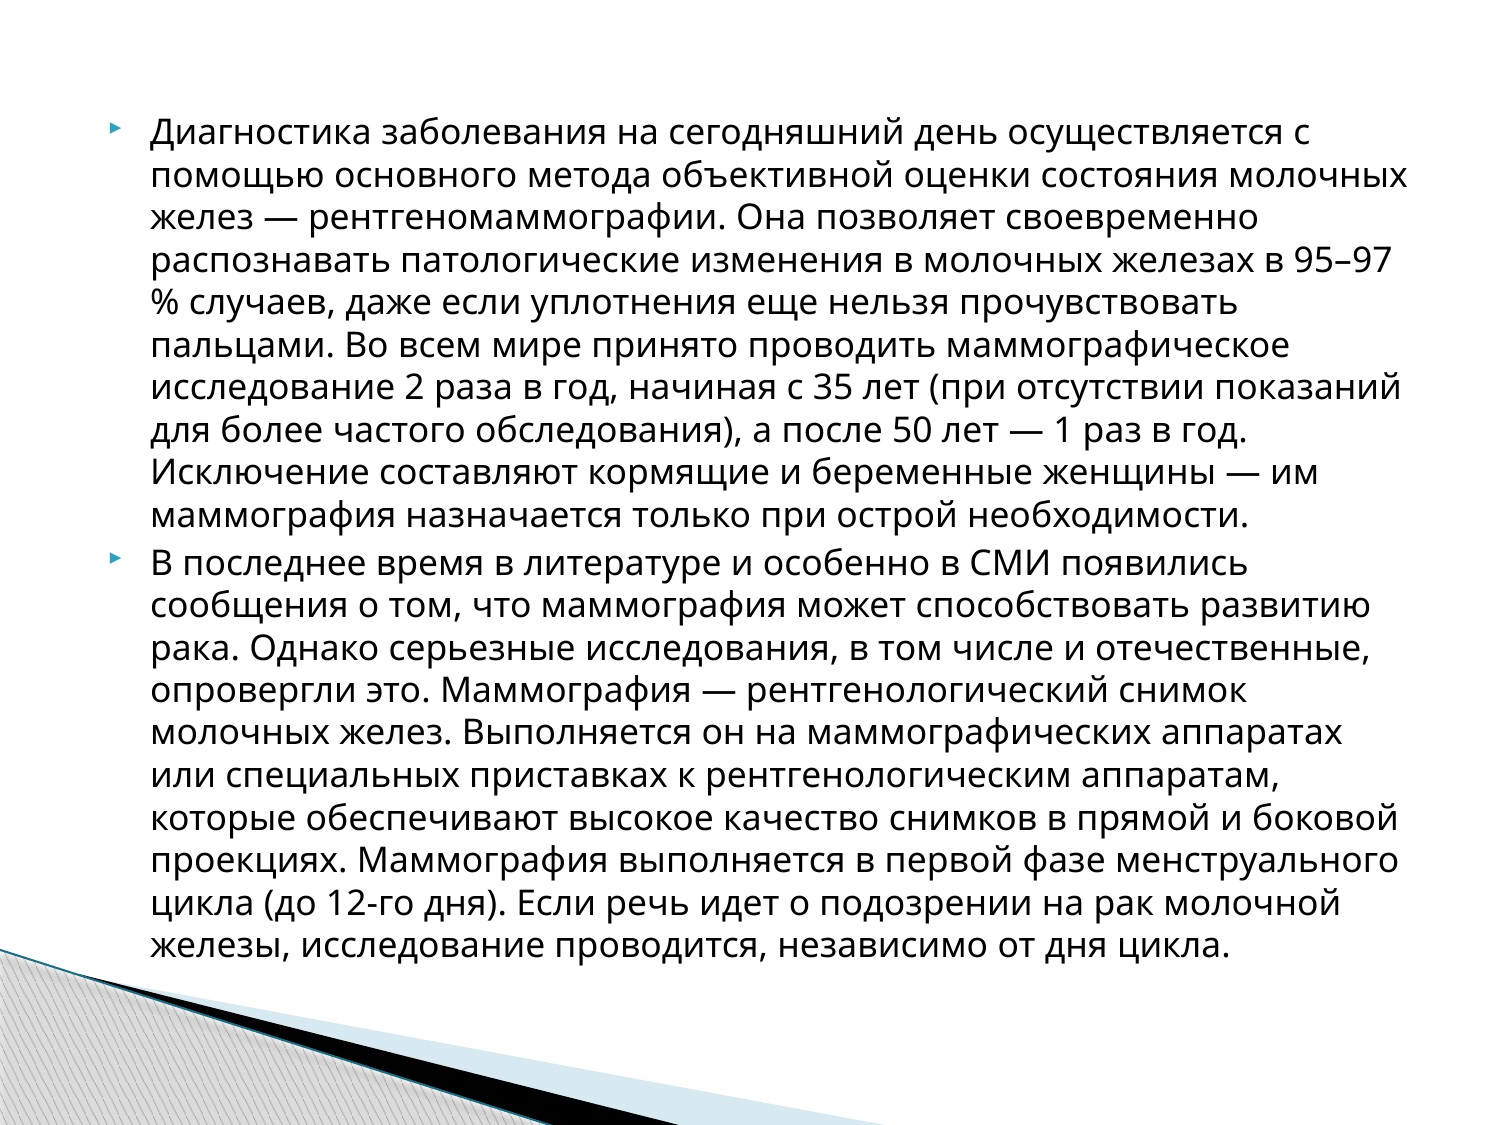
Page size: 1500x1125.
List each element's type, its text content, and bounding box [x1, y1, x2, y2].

list Диагностика заболевания на сегодняшний день осуществляется с помощью основного метода объективной оценки состояния молочных желез — рентгеномаммографии. Она позволяет своевременно распознавать патологические изменения в молочных железах в 95–97 % случаев, даже если уплотнения еще нельзя прочувствовать пальцами. Во всем мире принято проводить маммографическое исследование 2 раза в год, начиная с 35 лет (при отсутствии показаний для более частого обследования), а после 50 лет — 1 раз в год. Исключение составляют кормящие и беременные женщины — им маммография назначается только при острой необходимости. В последнее время в литературе и особенно в СМИ появились сообщения о том, что маммография может способствовать развитию рака. Однако серьезные исследования, в том числе и отечественные, опровергли это. Маммография — рентгенологический снимок молочных желез. Выполняется он на маммографических аппаратах или специальных приставках к рентгенологическим аппаратам, которые обеспечивают высокое качество снимков в прямой и боковой проекциях. Маммография выполняется в первой фазе менструального цикла (до 12-го дня). Если речь идет о подозрении на рак молочной железы, исследование проводится, независимо от дня цикла. [75, 101, 1425, 986]
